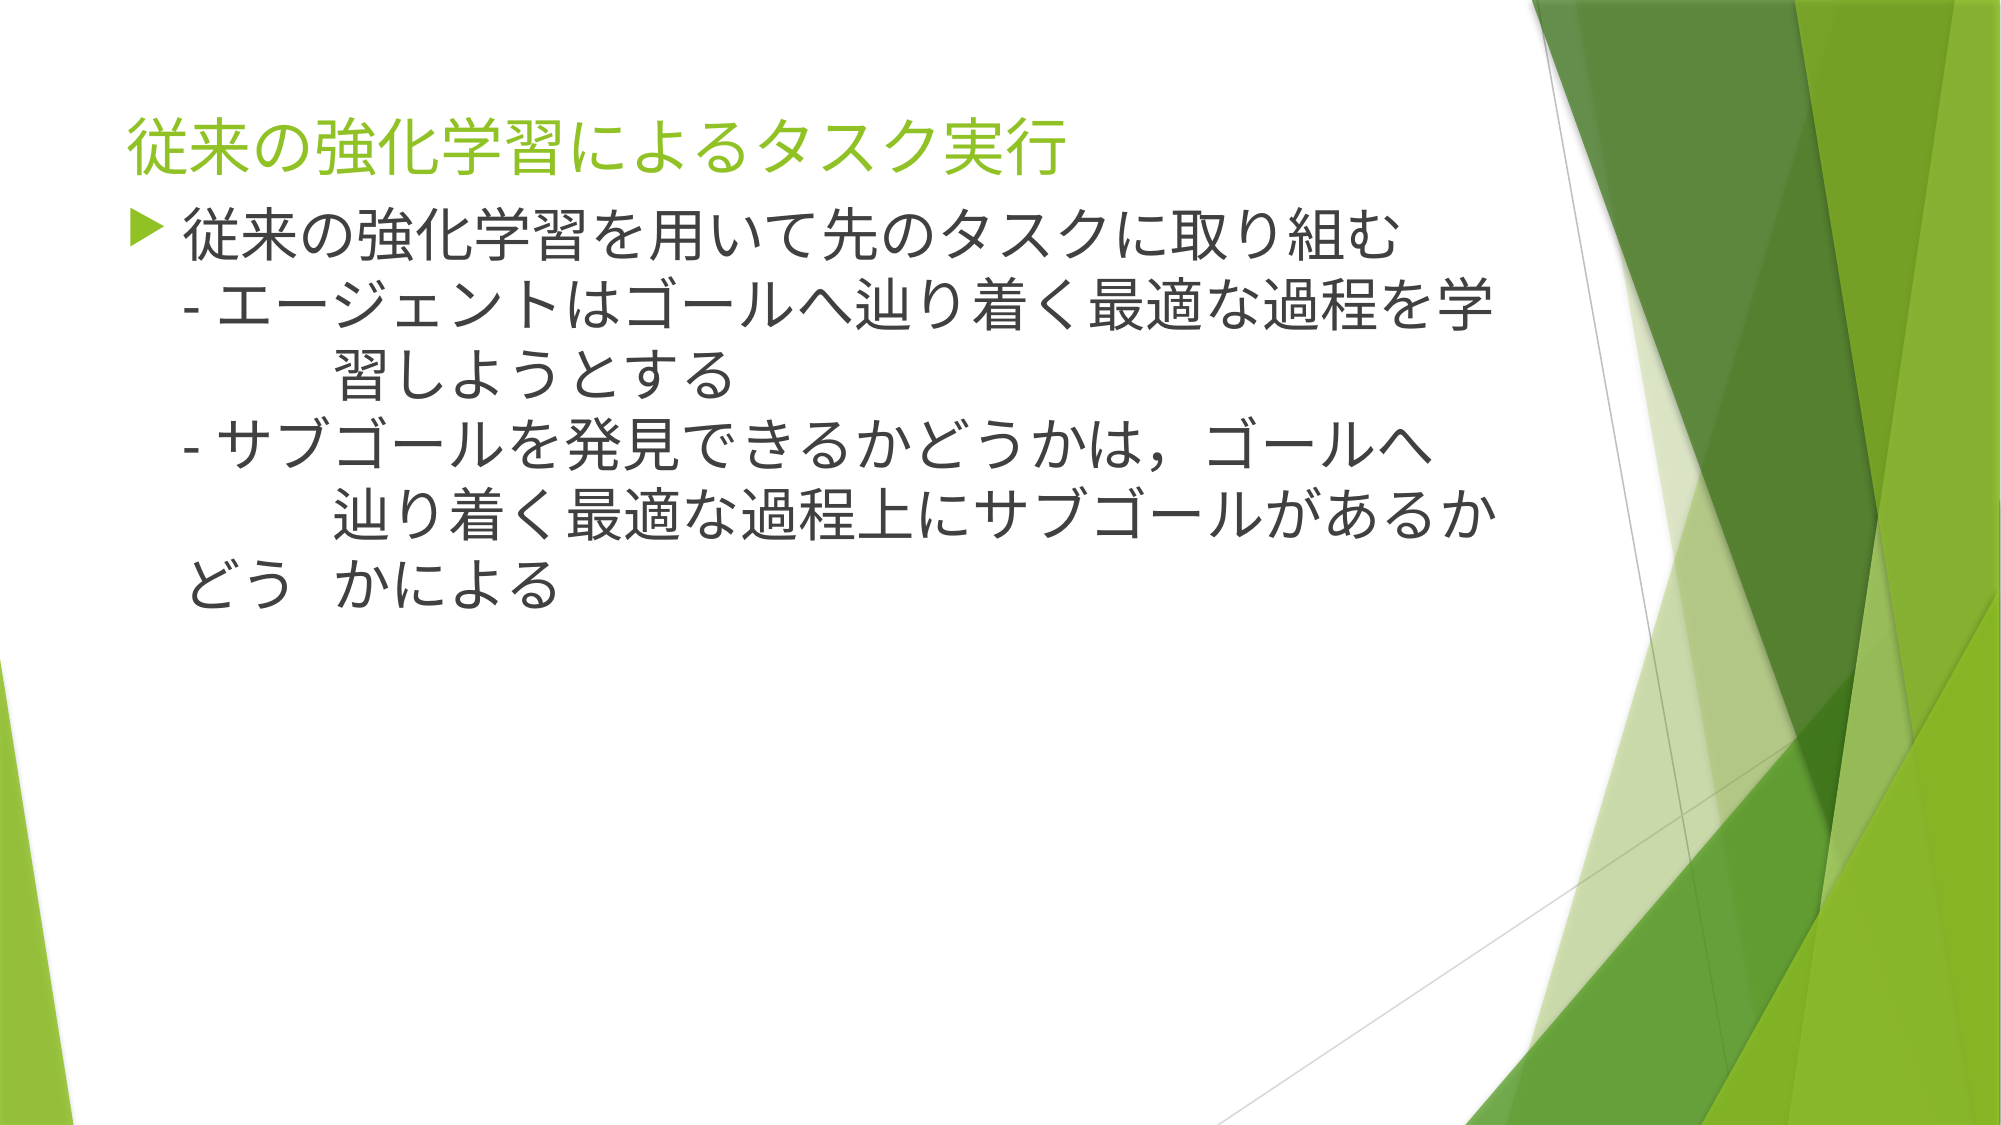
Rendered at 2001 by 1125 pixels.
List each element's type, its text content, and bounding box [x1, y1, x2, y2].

title 従来の強化学習によるタスク実行 [111, 99, 1522, 190]
list 従来の強化学習を用いて先のタスクに取り組む -エージェントはゴールへ辿り着く最適な過程を学 習しようとする -サブゴールを発見できるかどうかは，ゴールへ 辿り着く最適な過程上にサブゴールがあるかどう かによる [111, 190, 1522, 992]
